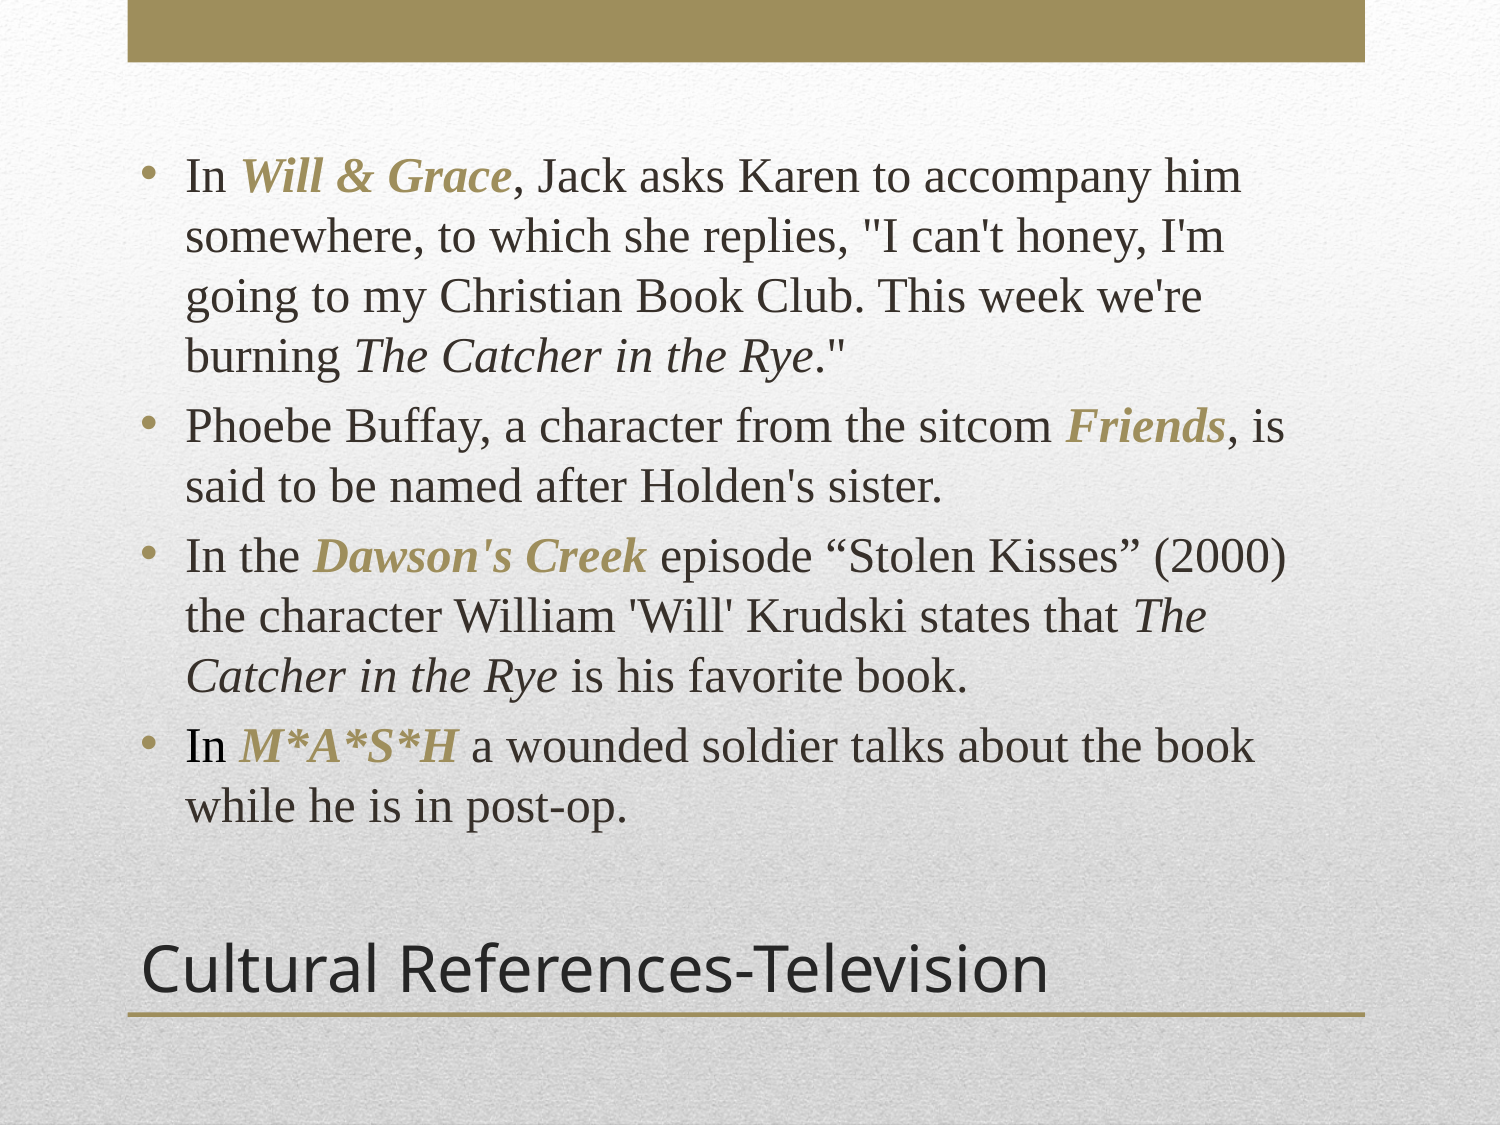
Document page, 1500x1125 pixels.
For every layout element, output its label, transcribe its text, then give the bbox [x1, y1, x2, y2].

title Cultural References-Television [125, 875, 1238, 1013]
list In Will & Grace, Jack asks Karen to accompany him somewhere, to which she replies, "I can't honey, I'm going to my Christian Book Club. This week we're burning The Catcher in the Rye." Phoebe Buffay, a character from the sitcom Friends, is said to be named after Holden's sister. In the Dawson's Creek episode “Stolen Kisses” (2000) the character William 'Will' Krudski states that The Catcher in the Rye is his favorite book. In M*A*S*H a wounded soldier talks about the book while he is in post-op. [125, 112, 1363, 863]
